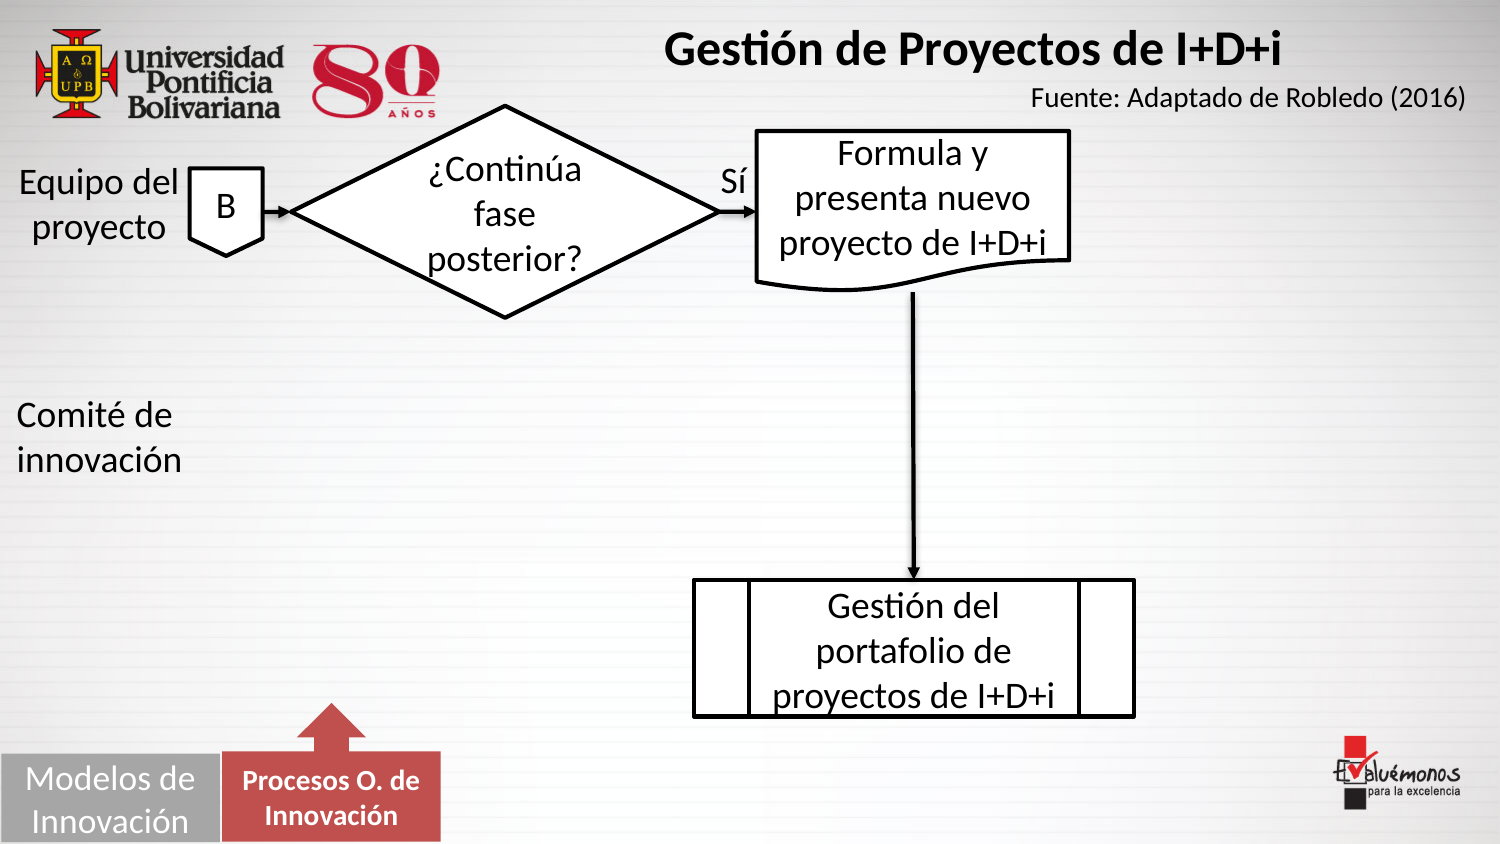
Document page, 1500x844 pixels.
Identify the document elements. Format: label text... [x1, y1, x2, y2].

text_box Gestión del portafolio de proyectos de I+D+i [692, 578, 1136, 719]
text_box ¿Continúa fase posterior? [291, 103, 717, 320]
text_box Sí [705, 148, 762, 209]
text_box Equipo del proyecto [1, 149, 197, 255]
text_box Gestión de Proyectos de I+D+i [448, 7, 1500, 83]
text_box Procesos O. de Innovación [222, 702, 441, 842]
text_box Formula y presenta nuevo proyecto de I+D+i [754, 128, 1072, 293]
text_box B [187, 166, 265, 258]
text_box Comité de innovación [1, 382, 220, 488]
text_box Modelos de Innovación [1, 753, 220, 843]
picture [0, 0, 1500, 844]
text_box Fuente: Adaptado de Robledo (2016) [1016, 71, 1500, 121]
